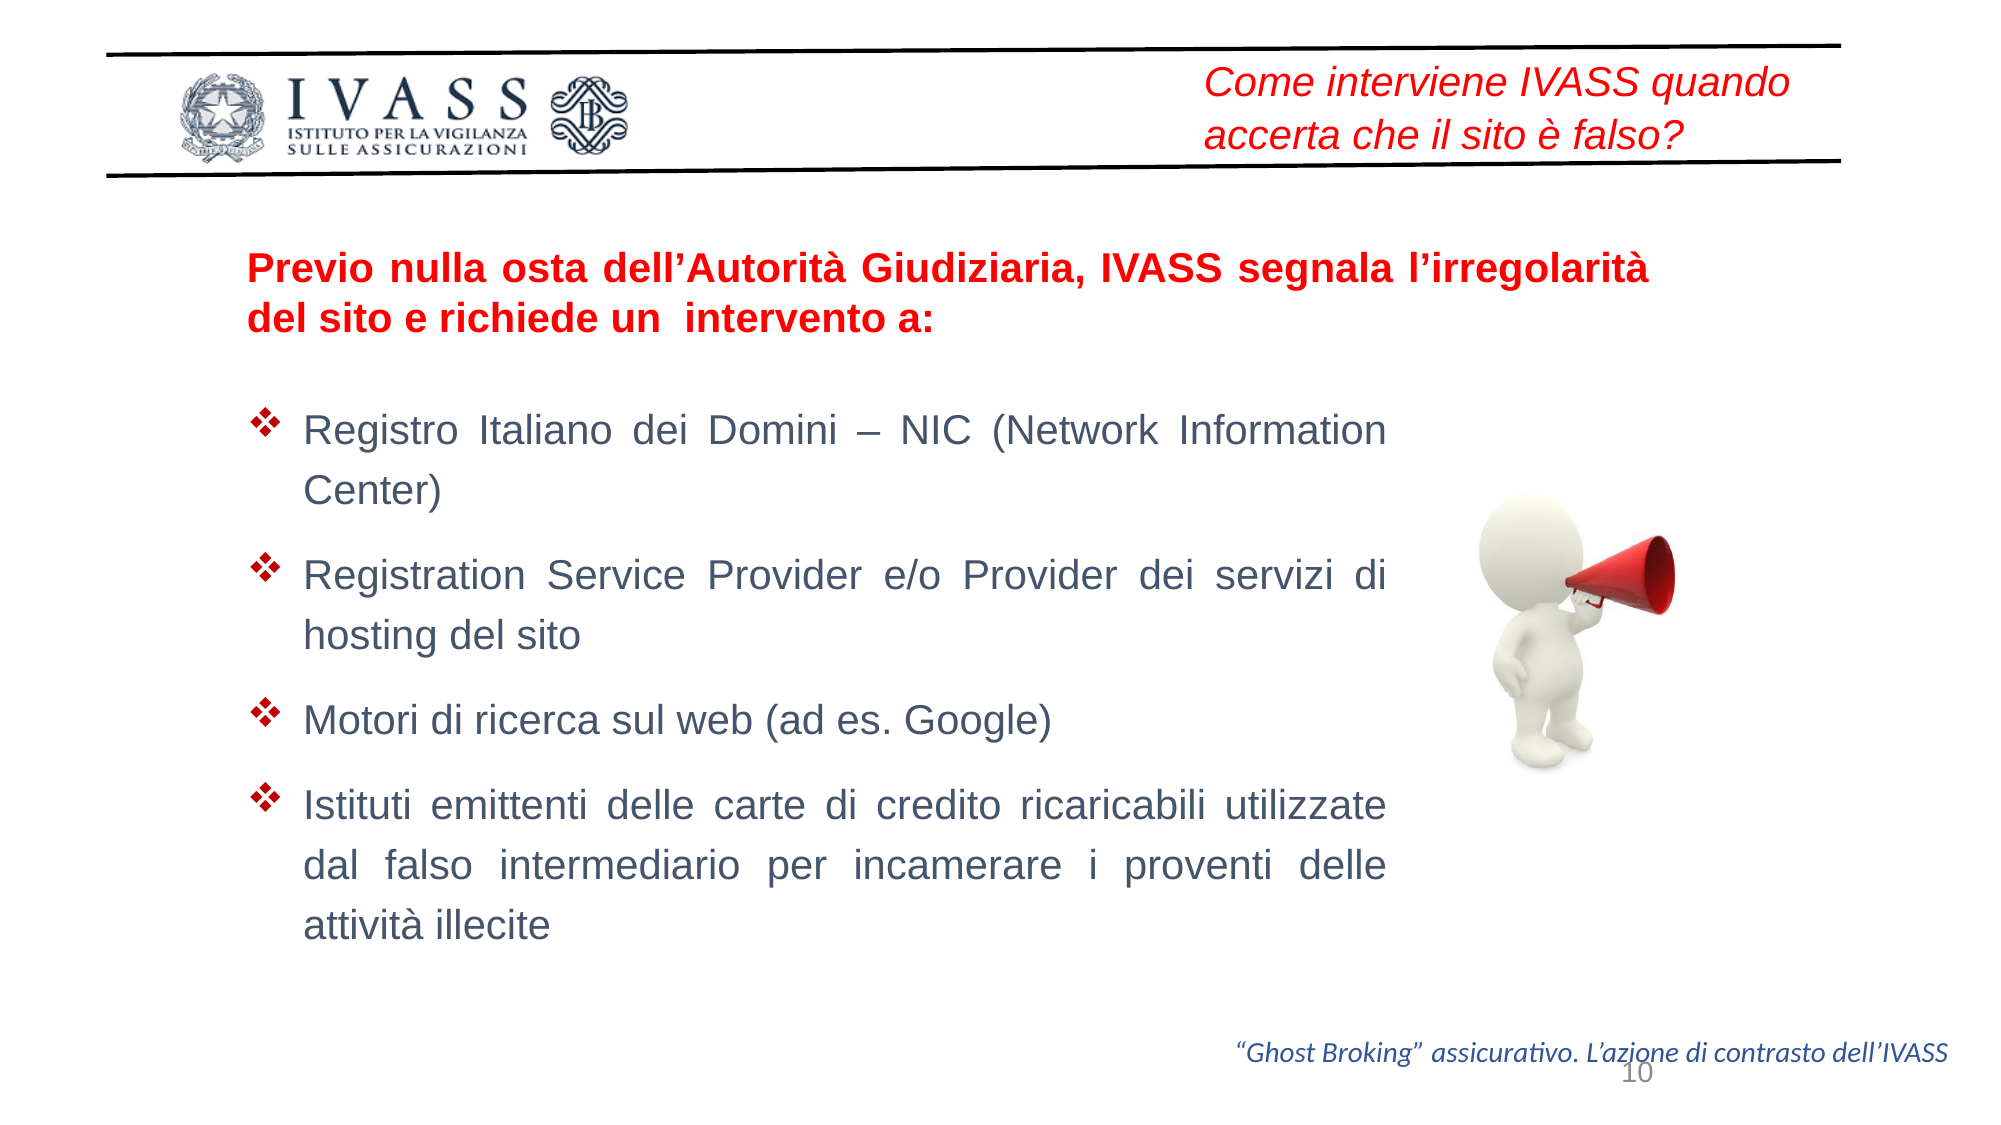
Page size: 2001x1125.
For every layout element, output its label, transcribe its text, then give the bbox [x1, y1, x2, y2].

text_box [284, 207, 1686, 315]
text_box [639, 70, 1665, 161]
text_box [106, 45, 1842, 55]
slide_number 10 [1412, 1076, 1863, 1103]
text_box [106, 161, 1842, 176]
picture [1448, 479, 1709, 776]
text_box “Ghost Broking” assicurativo. L’azione di contrasto dell’IVASS [1188, 1029, 1964, 1076]
text_box Previo nulla osta dell’Autorità Giudiziaria, IVASS segnala l’irregolarità del sito e richiede un intervento a: [232, 233, 1665, 349]
text_box Registro Italiano dei Domini – NIC (Network Information Center) Registration Service Provider e/o Provider dei servizi di hosting del sito Motori di ricerca sul web (ad es. Google) Istituti emittenti delle carte di credito ricaricabili utilizzate dal falso intermediario per incamerare i proventi delle attività illecite [232, 385, 1403, 956]
picture [171, 55, 639, 161]
text_box Come interviene IVASS quando accerta che il sito è falso? [1188, 55, 1819, 160]
picture [171, 176, 639, 181]
